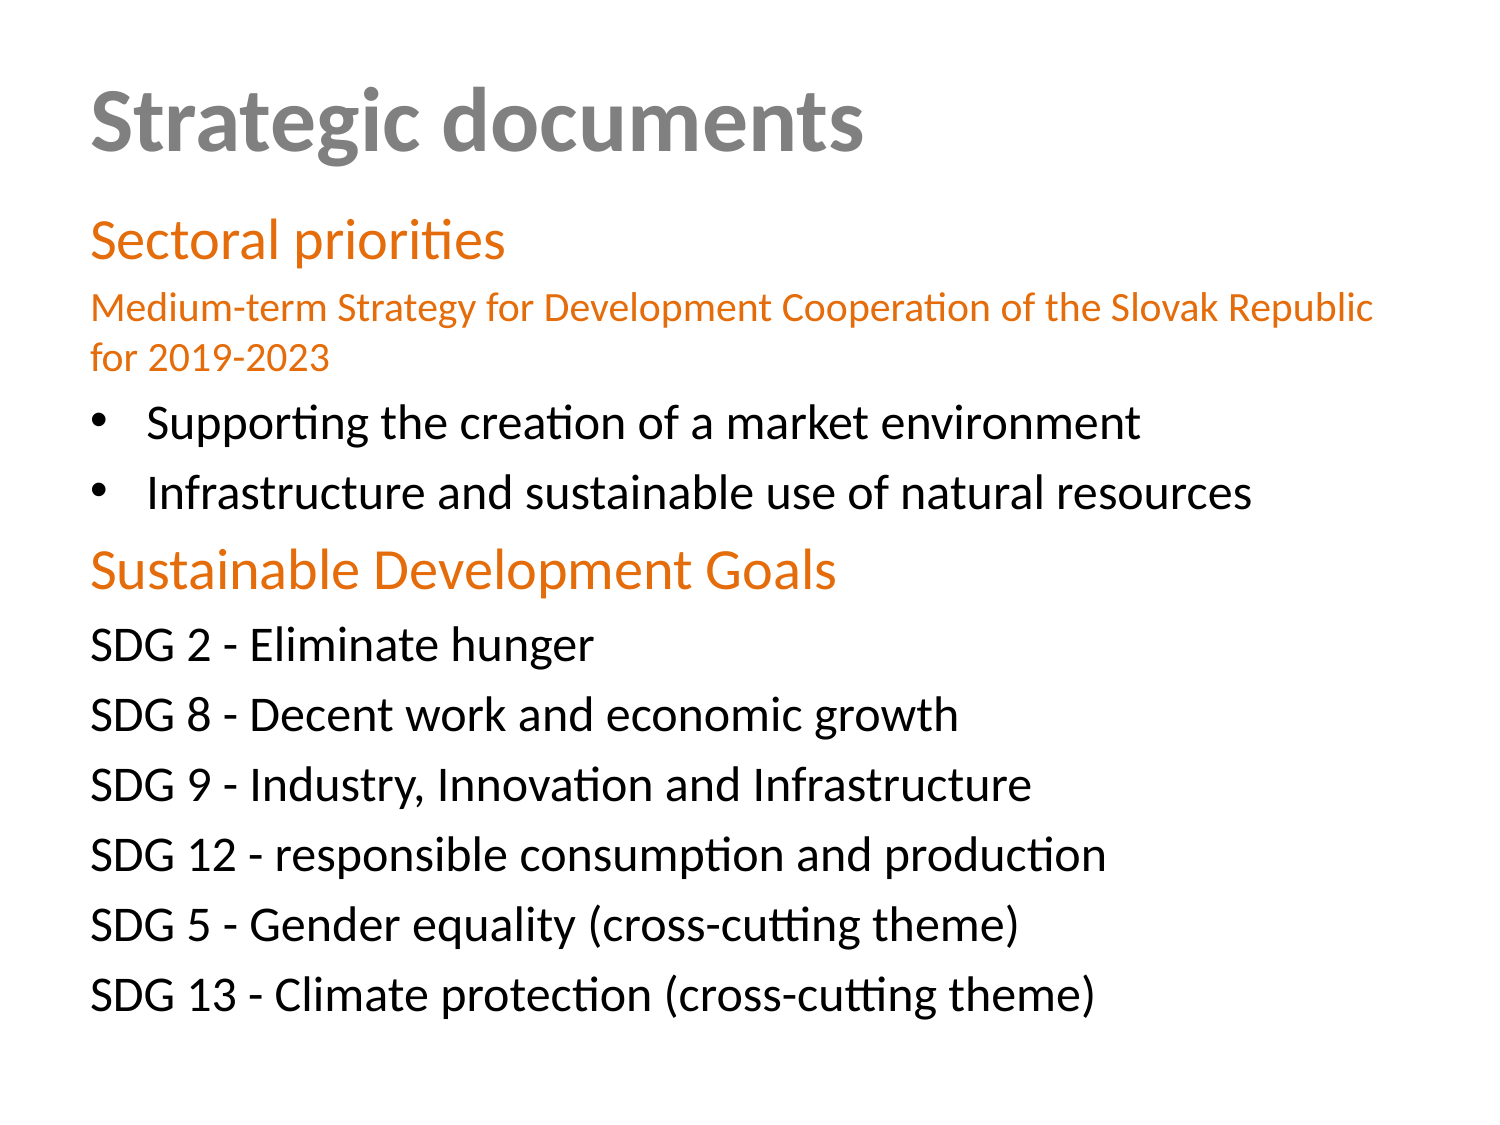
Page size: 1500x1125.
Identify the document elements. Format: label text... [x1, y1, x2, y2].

title Strategic documents [75, 20, 1425, 193]
list Sectoral priorities Medium-term Strategy for Development Cooperation of the Slovak Republic for 2019-2023 Supporting the creation of a market environment Infrastructure and sustainable use of natural resources Sustainable Development Goals SDG 2 - Eliminate hunger SDG 8 - Decent work and economic growth SDG 9 - Industry, Innovation and Infrastructure SDG 12 - responsible consumption and production SDG 5 - Gender equality (cross-cutting theme) SDG 13 - Climate protection (cross-cutting theme) [75, 193, 1425, 1057]
